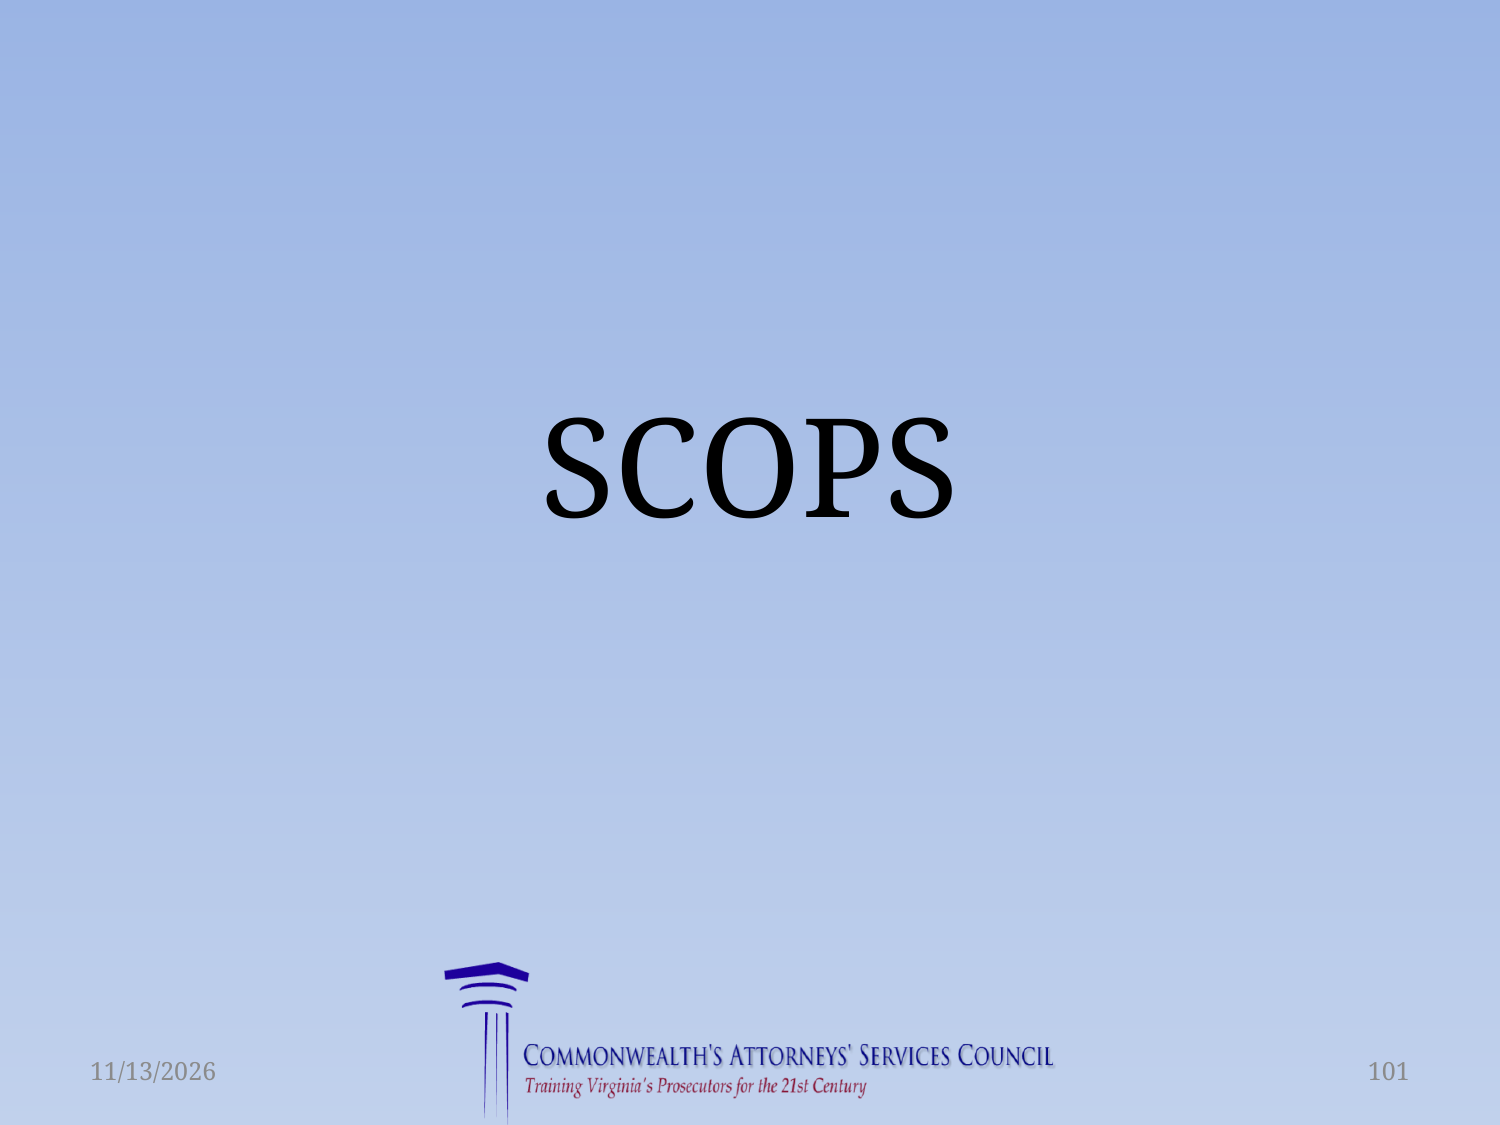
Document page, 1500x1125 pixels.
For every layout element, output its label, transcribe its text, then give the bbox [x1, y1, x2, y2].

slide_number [75, 1042, 425, 1103]
title SCOPS [75, 324, 1425, 600]
slide_number 101 [1074, 1042, 1425, 1103]
picture [444, 962, 1056, 1125]
